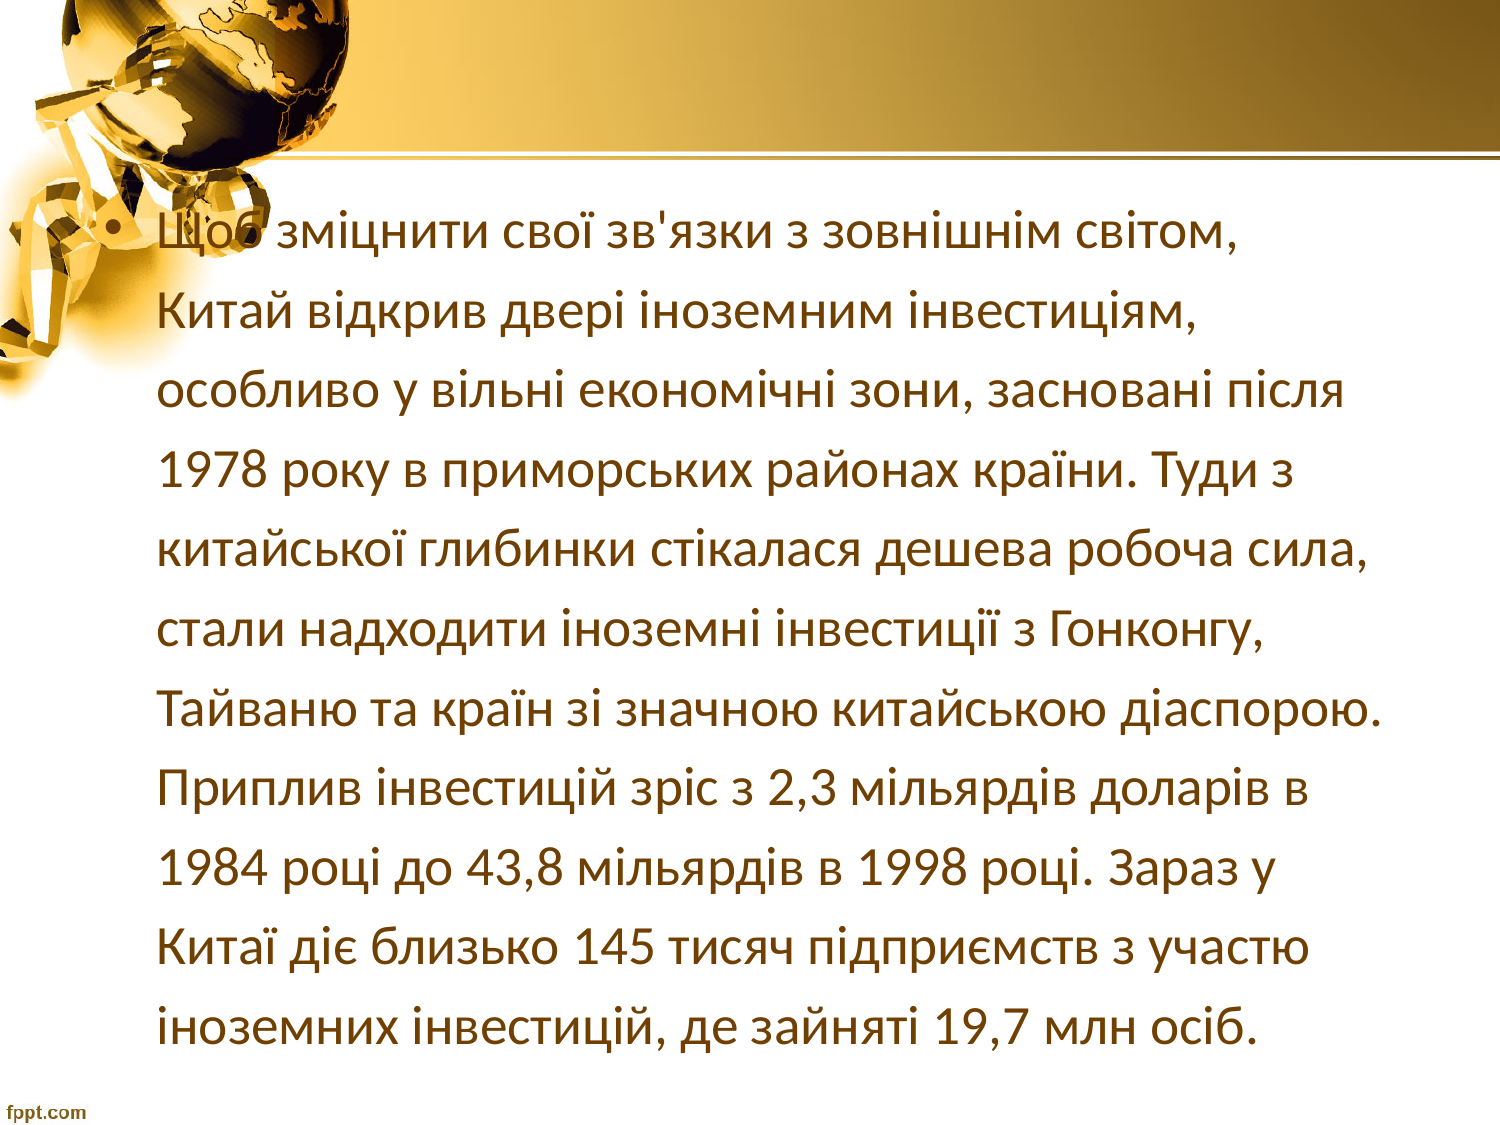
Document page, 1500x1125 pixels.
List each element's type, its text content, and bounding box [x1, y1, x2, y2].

picture [0, 0, 1500, 1125]
list Щоб зміцнити свої зв'язки з зовнішнім світом, Китай відкрив двері іноземним інвестиціям, особливо у вільні економічні зони, засновані після 1978 року в приморських районах країни. Туди з китайської глибинки стікалася дешева робоча сила, стали надходити іноземні інвестиції з Гонконгу, Тайваню та країн зі значною китайською діаспорою. Приплив інвестицій зріс з 2,3 мільярдів доларів в 1984 році до 43,8 мільярдів в 1998 році. Зараз у Китаї діє близько 145 тисяч підприємств з участю іноземних інвестицій, де зайняті 19,7 млн осіб. [88, 172, 1400, 1125]
